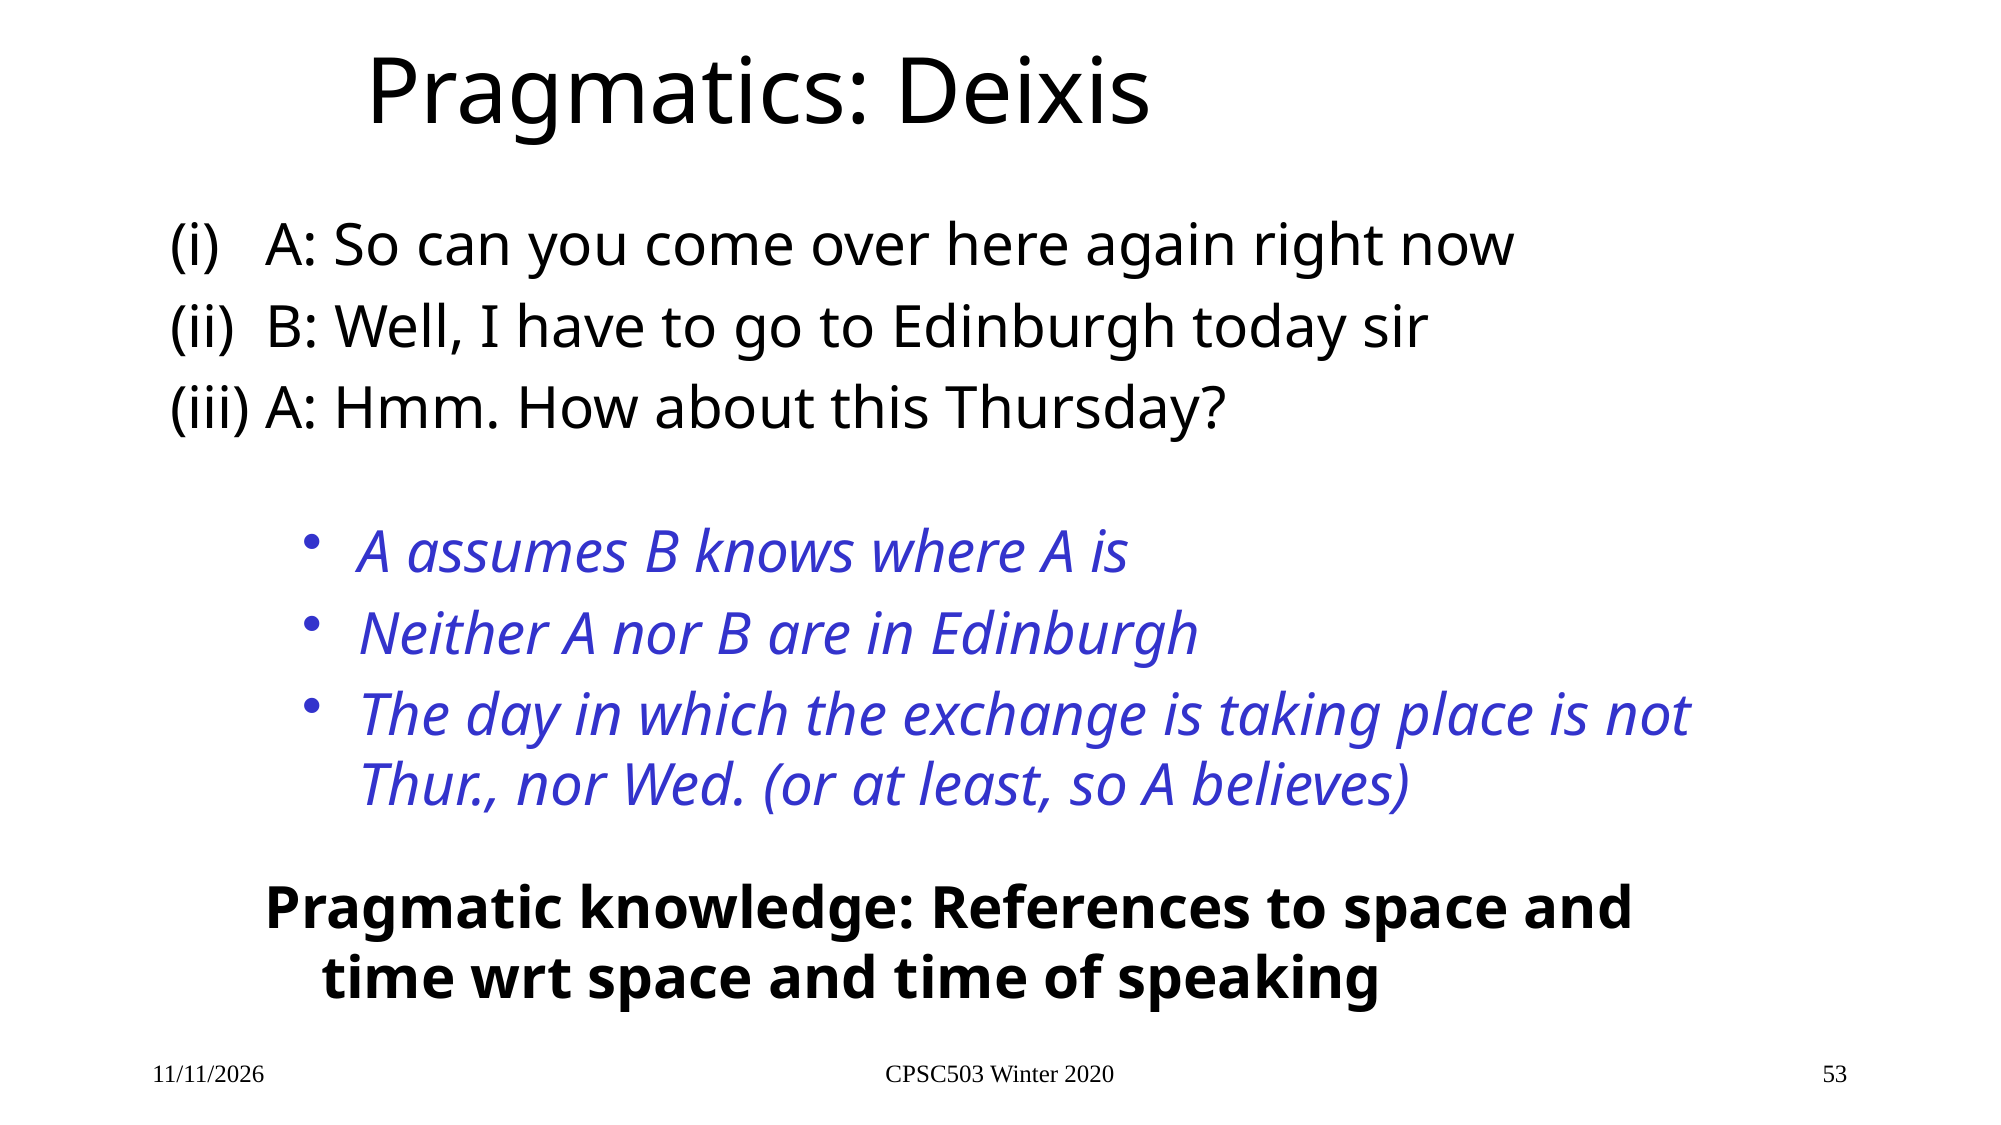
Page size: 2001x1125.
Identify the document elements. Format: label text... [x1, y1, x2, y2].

title Pragmatics: Deixis [350, 0, 1625, 188]
slide_number 53 [1412, 1042, 1863, 1103]
footer CPSC503 Winter 2020 [662, 1042, 1338, 1103]
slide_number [137, 1042, 588, 1103]
text_box A assumes B knows where A is Neither A nor B are in Edinburgh The day in which the exchange is taking place is not Thur., nor Wed. (or at least, so A believes) [287, 588, 1713, 720]
text_box (i) A: So can you come over here again right now (ii) B: Well, I have to go to Edinburgh today sir (iii) A: Hmm. How about this Thursday? [155, 199, 1750, 588]
text_box Pragmatic knowledge: References to space and time wrt space and time of speaking [249, 862, 1750, 988]
